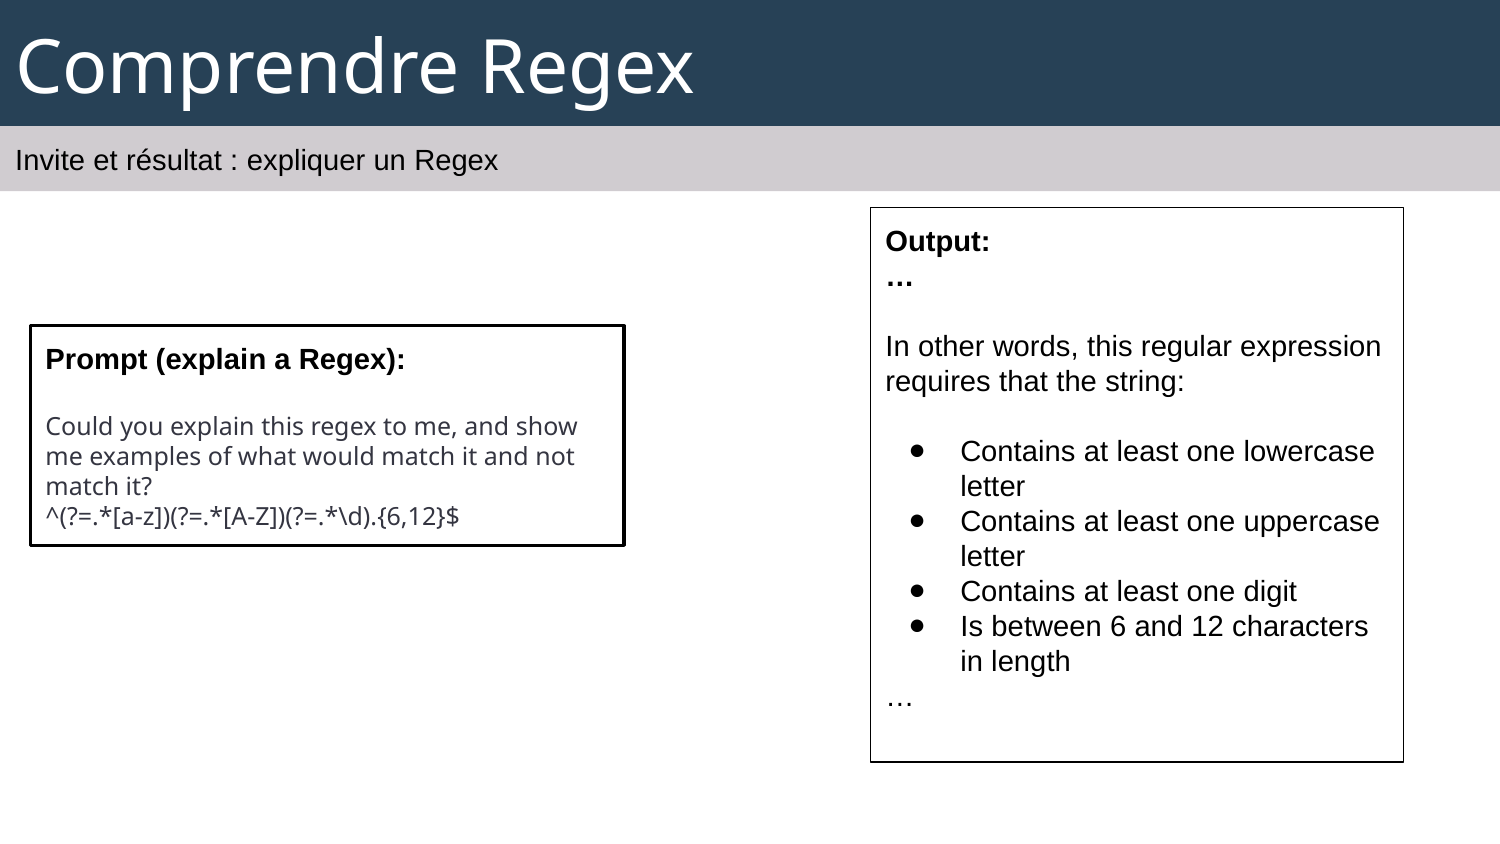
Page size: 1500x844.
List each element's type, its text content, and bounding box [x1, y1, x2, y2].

title Comprendre Regex [0, 0, 1500, 126]
text_box Output: … In other words, this regular expression requires that the string: Contains at least one lowercase letter Contains at least one uppercase letter Contains at least one digit Is between 6 and 12 characters in length … [870, 207, 1404, 762]
text_box Prompt (explain a Regex): Could you explain this regex to me, and show me examples of what would match it and not match it? ^(?=.*[a-z])(?=.*[A-Z])(?=.*\d).{6,12}$ [30, 325, 624, 546]
text_box Invite et résultat : expliquer un Regex [0, 126, 1500, 192]
